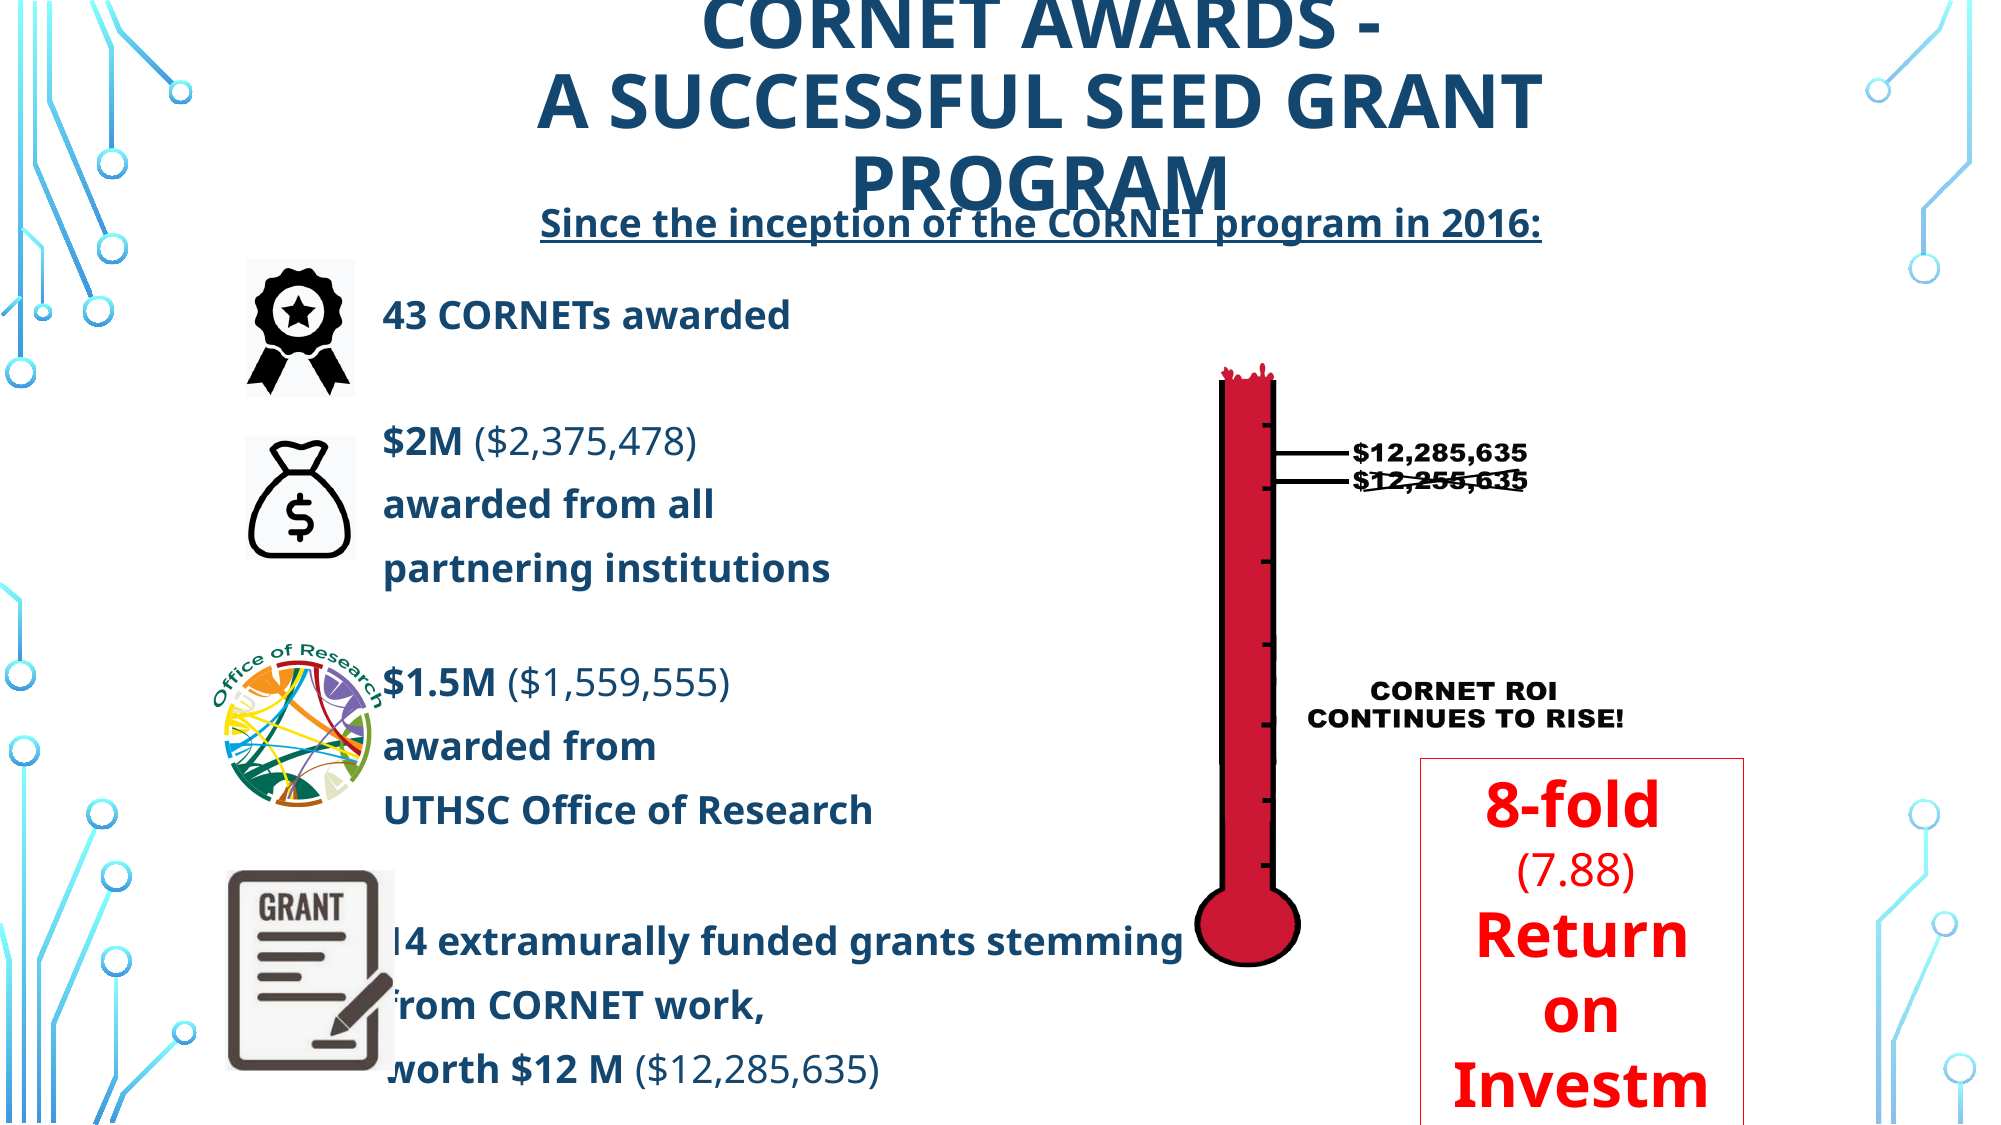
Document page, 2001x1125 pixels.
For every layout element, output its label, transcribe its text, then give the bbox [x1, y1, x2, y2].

list Since the inception of the CORNET program in 2016: 43 CORNETs awarded $2M ($2,375,478) awarded from all partnering institutions $1.5M ($1,559,555) awarded from UTHSC Office of Research 14 extramurally funded grants stemming from CORNET work, worth $12 M ($12,285,635) [235, 181, 1847, 1105]
picture [224, 865, 396, 1077]
title CORNET Awards - A Successful Seed Grant Program [365, 28, 1717, 181]
picture [1164, 290, 1697, 1003]
picture [245, 435, 356, 561]
text_box 8-fold (7.88) Return on Investment [1420, 758, 1744, 1125]
picture [201, 630, 400, 838]
picture [246, 259, 355, 398]
